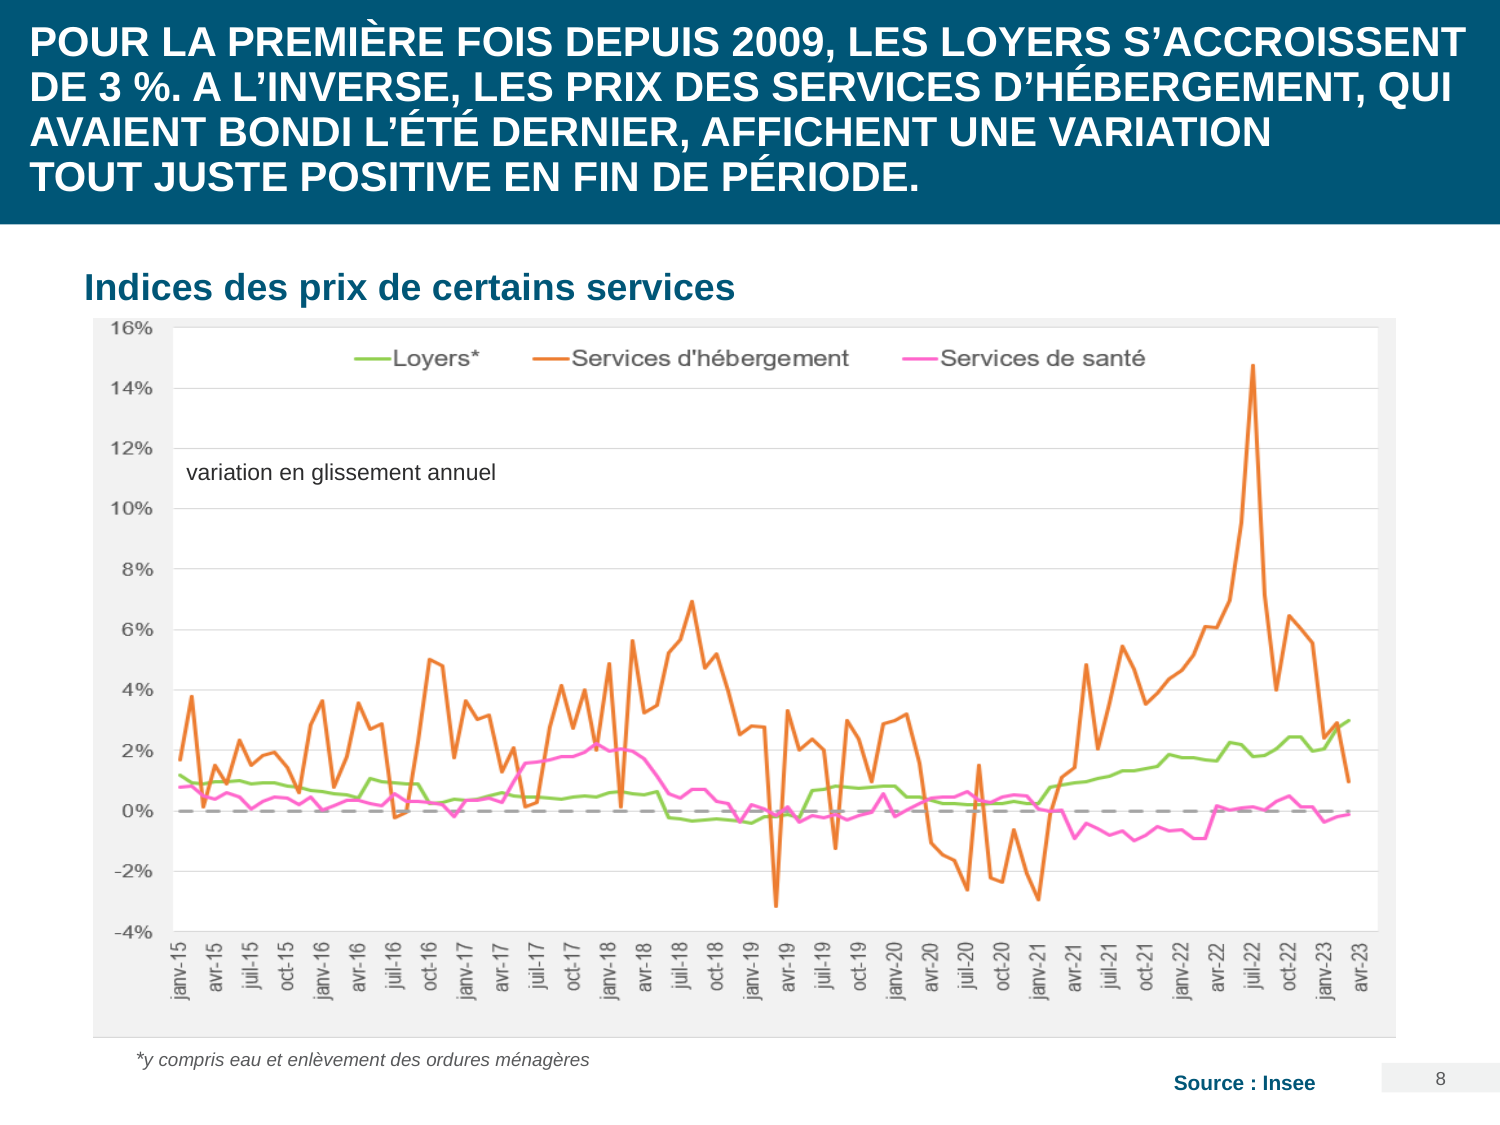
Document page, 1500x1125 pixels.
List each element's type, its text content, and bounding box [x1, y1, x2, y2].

list Indices des prix de certains services [84, 262, 1500, 319]
text_box *y compris eau et enlèvement des ordures ménagères [120, 1037, 1423, 1106]
title pour la première fois depuis 2009, Les loyers s’accroissent de 3 %. A l’inverse, les prix des services d’hébergement, qui avaient bondi l’été dernier, affichent une variation tout juste positive en fin de période. [29, 20, 1500, 203]
picture [93, 318, 1396, 1038]
